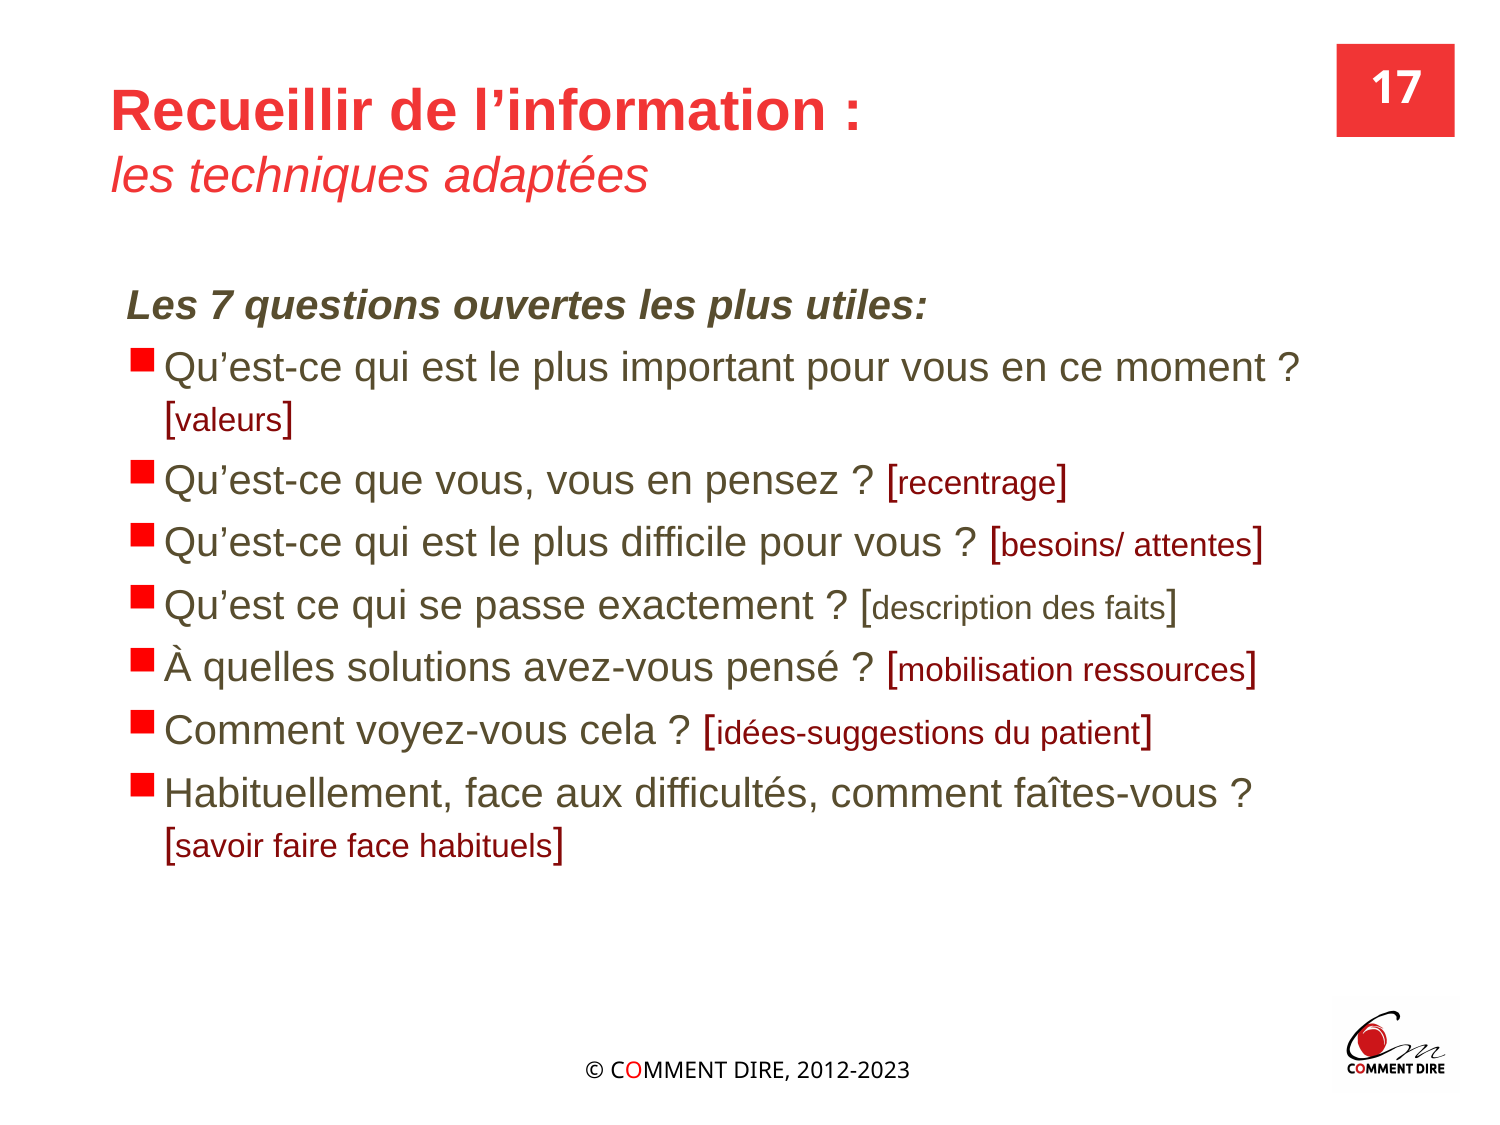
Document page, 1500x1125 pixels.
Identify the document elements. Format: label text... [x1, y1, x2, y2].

title Recueillir de l’information : les techniques adaptées [95, 59, 1301, 216]
list Les 7 questions ouvertes les plus utiles: Qu’est-ce qui est le plus important pour vous en ce moment ? [valeurs] Qu’est-ce que vous, vous en pensez ? [recentrage] Qu’est-ce qui est le plus difficile pour vous ? [besoins/ attentes] Qu’est ce qui se passe exactement ? [description des faits] À quelles solutions avez-vous pensé ? [mobilisation ressources] Comment voyez-vous cela ? [idées-suggestions du patient] Habituellement, face aux difficultés, comment faîtes-vous ? [savoir faire face habituels] [111, 270, 1338, 946]
text_box © COMMENT DIRE, 2012-2023 [28, 1048, 1468, 1109]
slide_number 17 [1354, 59, 1438, 119]
picture [1332, 996, 1460, 1093]
